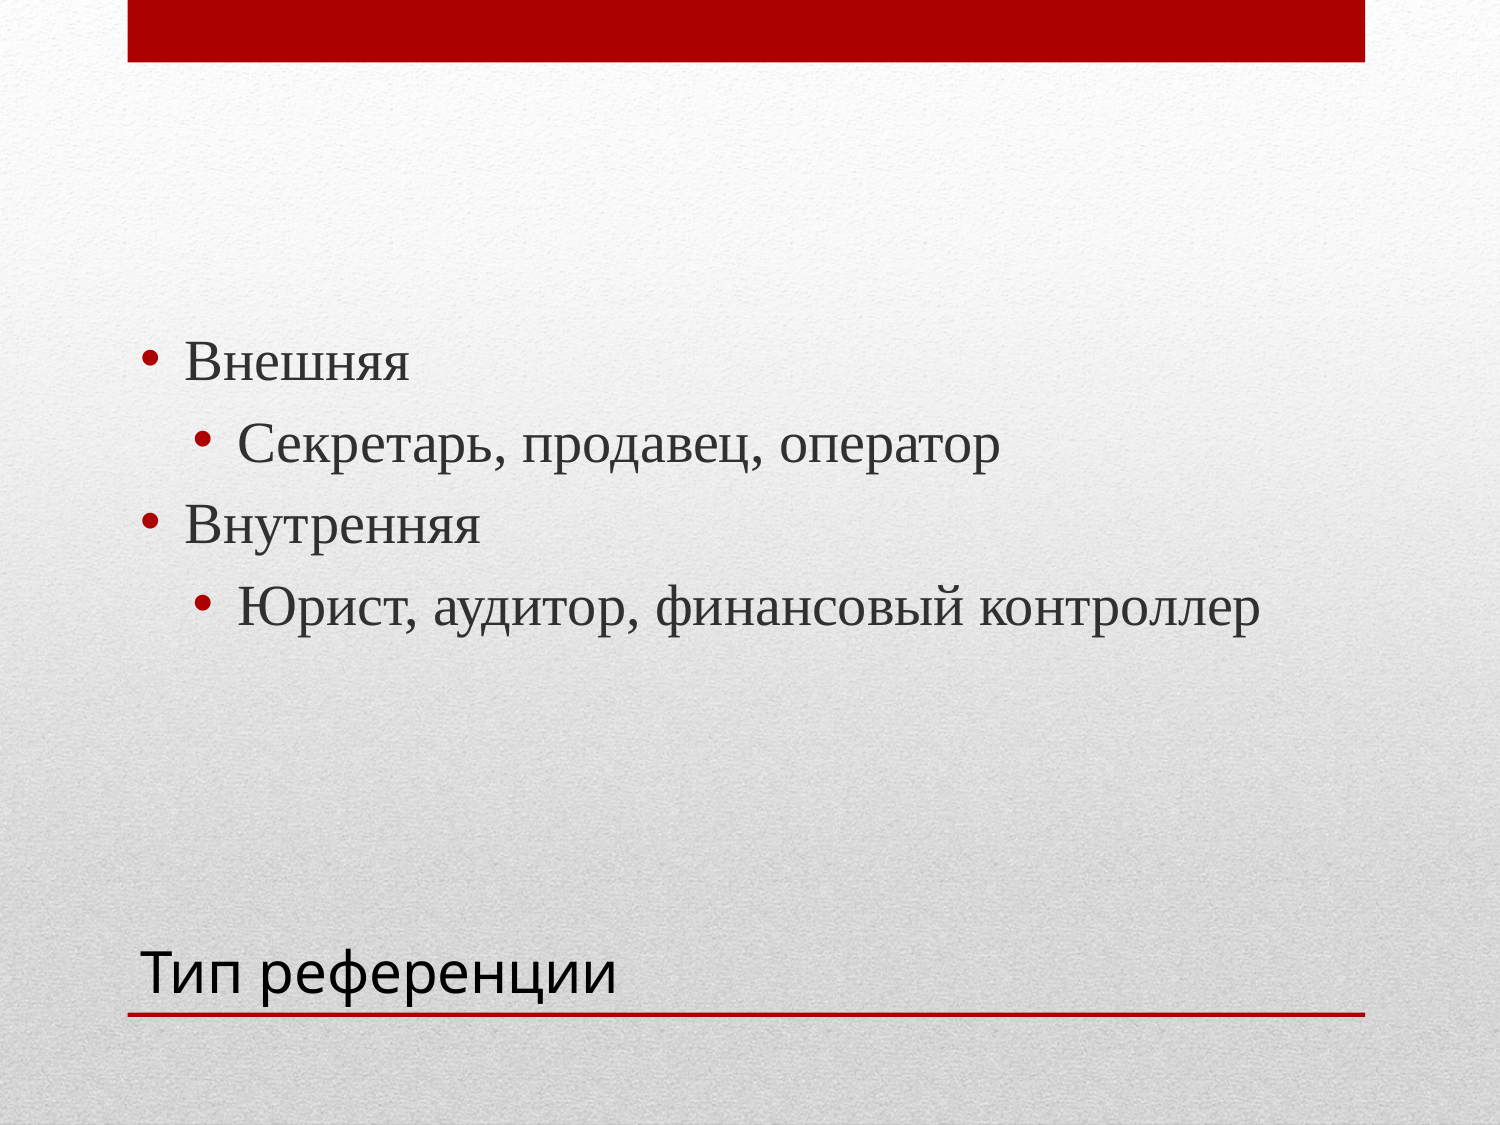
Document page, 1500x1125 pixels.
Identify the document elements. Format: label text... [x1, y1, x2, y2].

title Тип референции [124, 906, 1238, 1013]
list Внешняя Секретарь, продавец, оператор Внутренняя Юрист, аудитор, финансовый контроллер [124, 112, 1363, 906]
